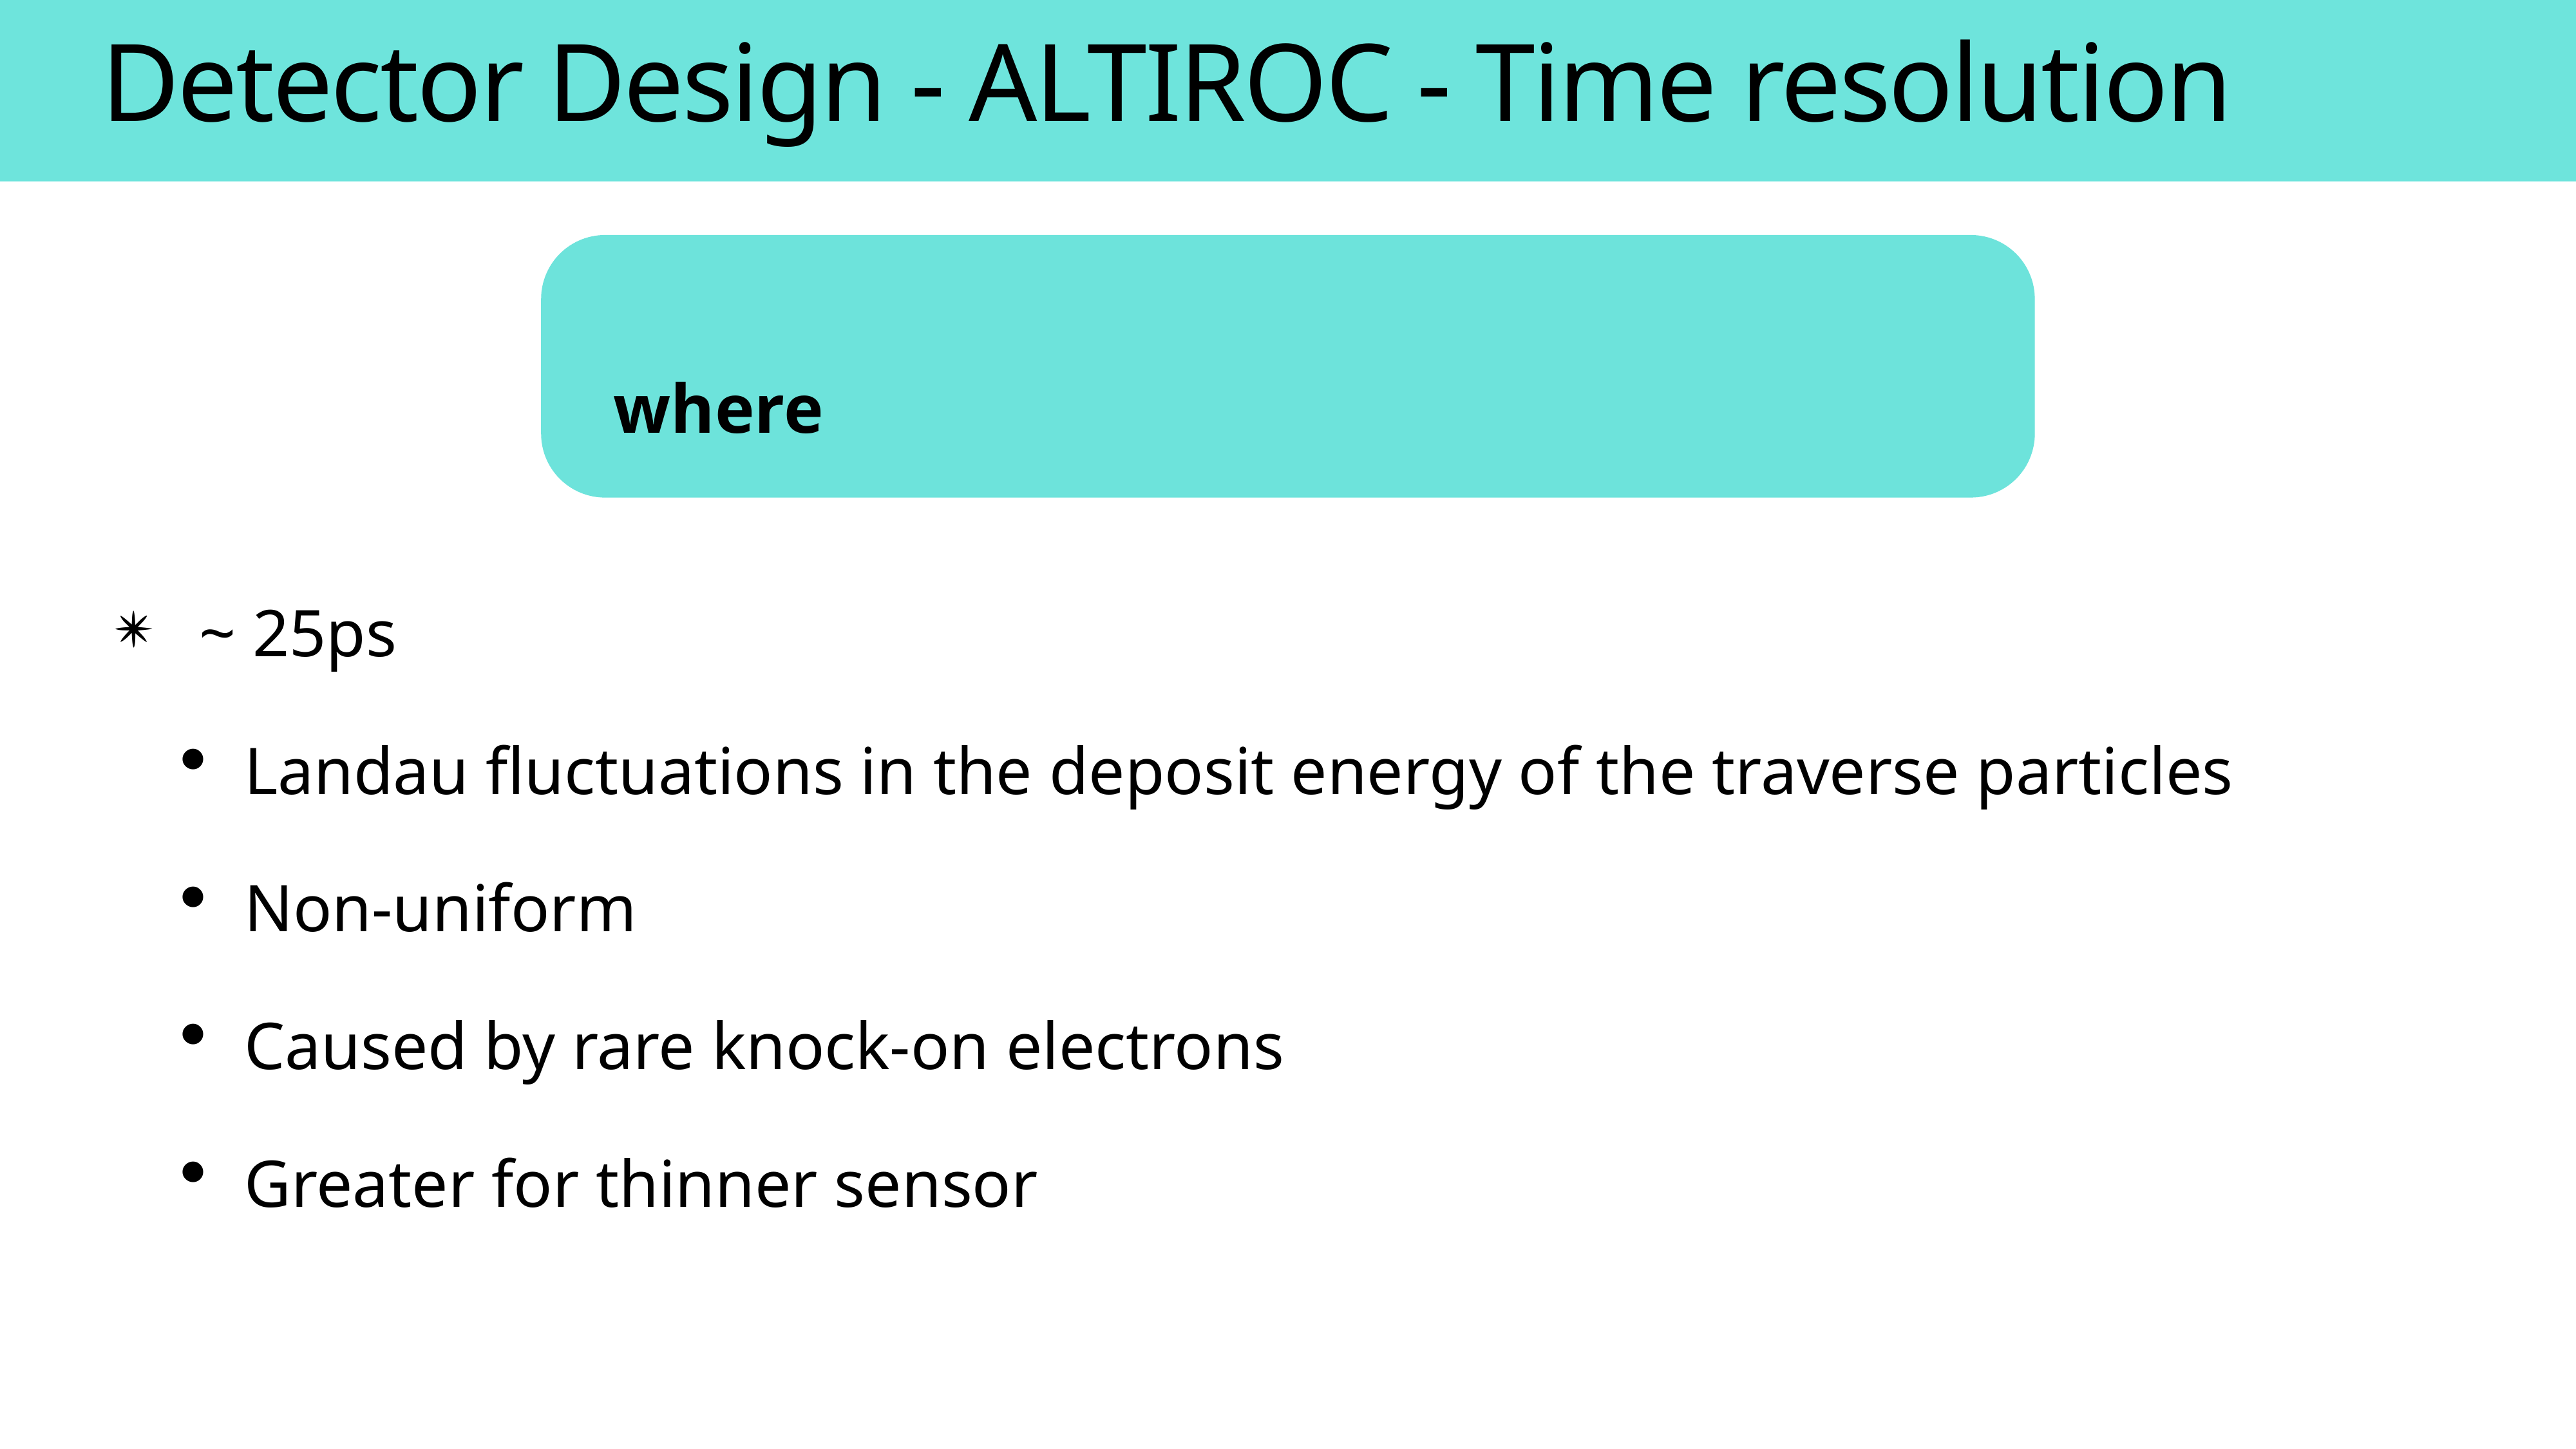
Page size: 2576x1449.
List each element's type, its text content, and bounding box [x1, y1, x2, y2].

text_box Detector Design - ALTIROC - Time resolution [0, 0, 2576, 182]
